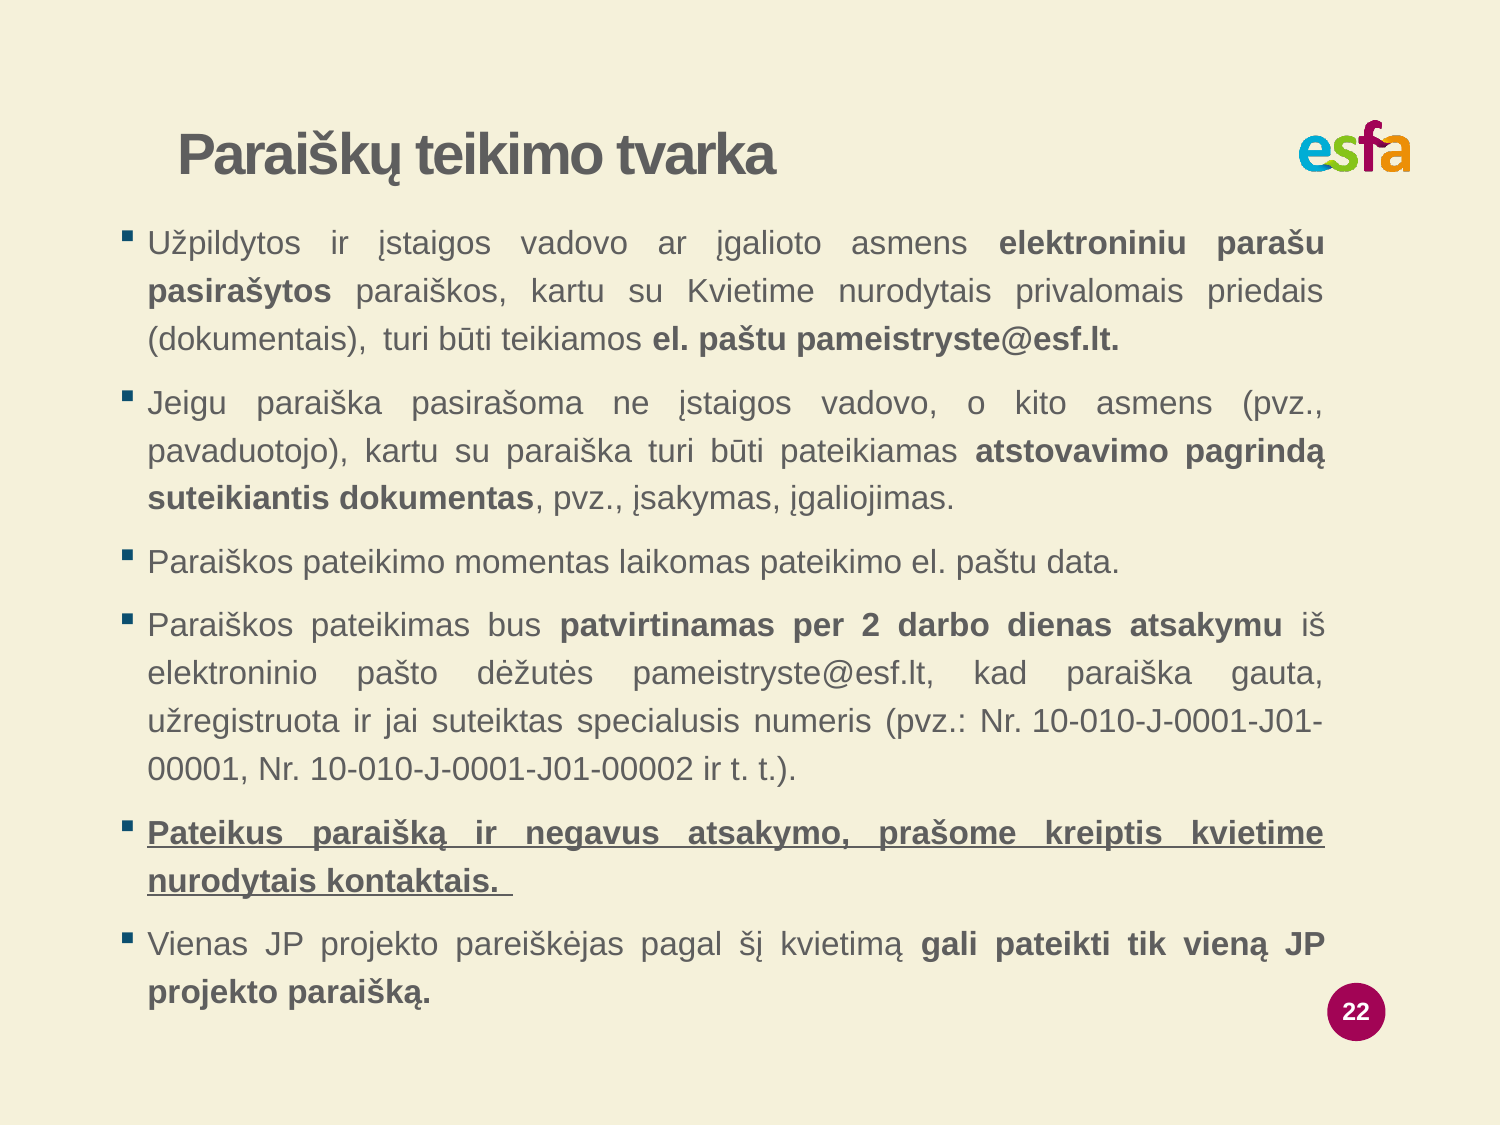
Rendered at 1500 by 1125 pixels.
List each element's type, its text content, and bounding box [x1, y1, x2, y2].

title Paraiškų teikimo tvarka [177, 116, 1109, 188]
picture [1299, 162, 1308, 172]
picture [1309, 143, 1321, 150]
picture [1299, 120, 1410, 172]
list Užpildytos ir įstaigos vadovo ar įgalioto asmens elektroniniu parašu pasirašytos paraiškos, kartu su Kvietime nurodytais privalomais priedais (dokumentais), turi būti teikiamos el. paštu pameistryste@esf.lt. Jeigu paraiška pasirašoma ne įstaigos vadovo, o kito asmens (pvz., pavaduotojo), kartu su paraiška turi būti pateikiamas atstovavimo pagrindą suteikiantis dokumentas, pvz., įsakymas, įgaliojimas. Paraiškos pateikimo momentas laikomas pateikimo el. paštu data. Paraiškos pateikimas bus patvirtinamas per 2 darbo dienas atsakymu iš elektroninio pašto dėžutės pameistryste@esf.lt, kad paraiška gauta, užregistruota ir jai suteiktas specialusis numeris (pvz.: Nr. 10-010-J-0001-J01-00001, Nr. 10-010-J-0001-J01-00002 ir t. t.). Pateikus paraišką ir negavus atsakymo, prašome kreiptis kvietime nurodytais kontaktais. Vienas JP projekto pareiškėjas pagal šį kvietimą gali pateikti tik vieną JP projekto paraišką. [119, 213, 1326, 1011]
